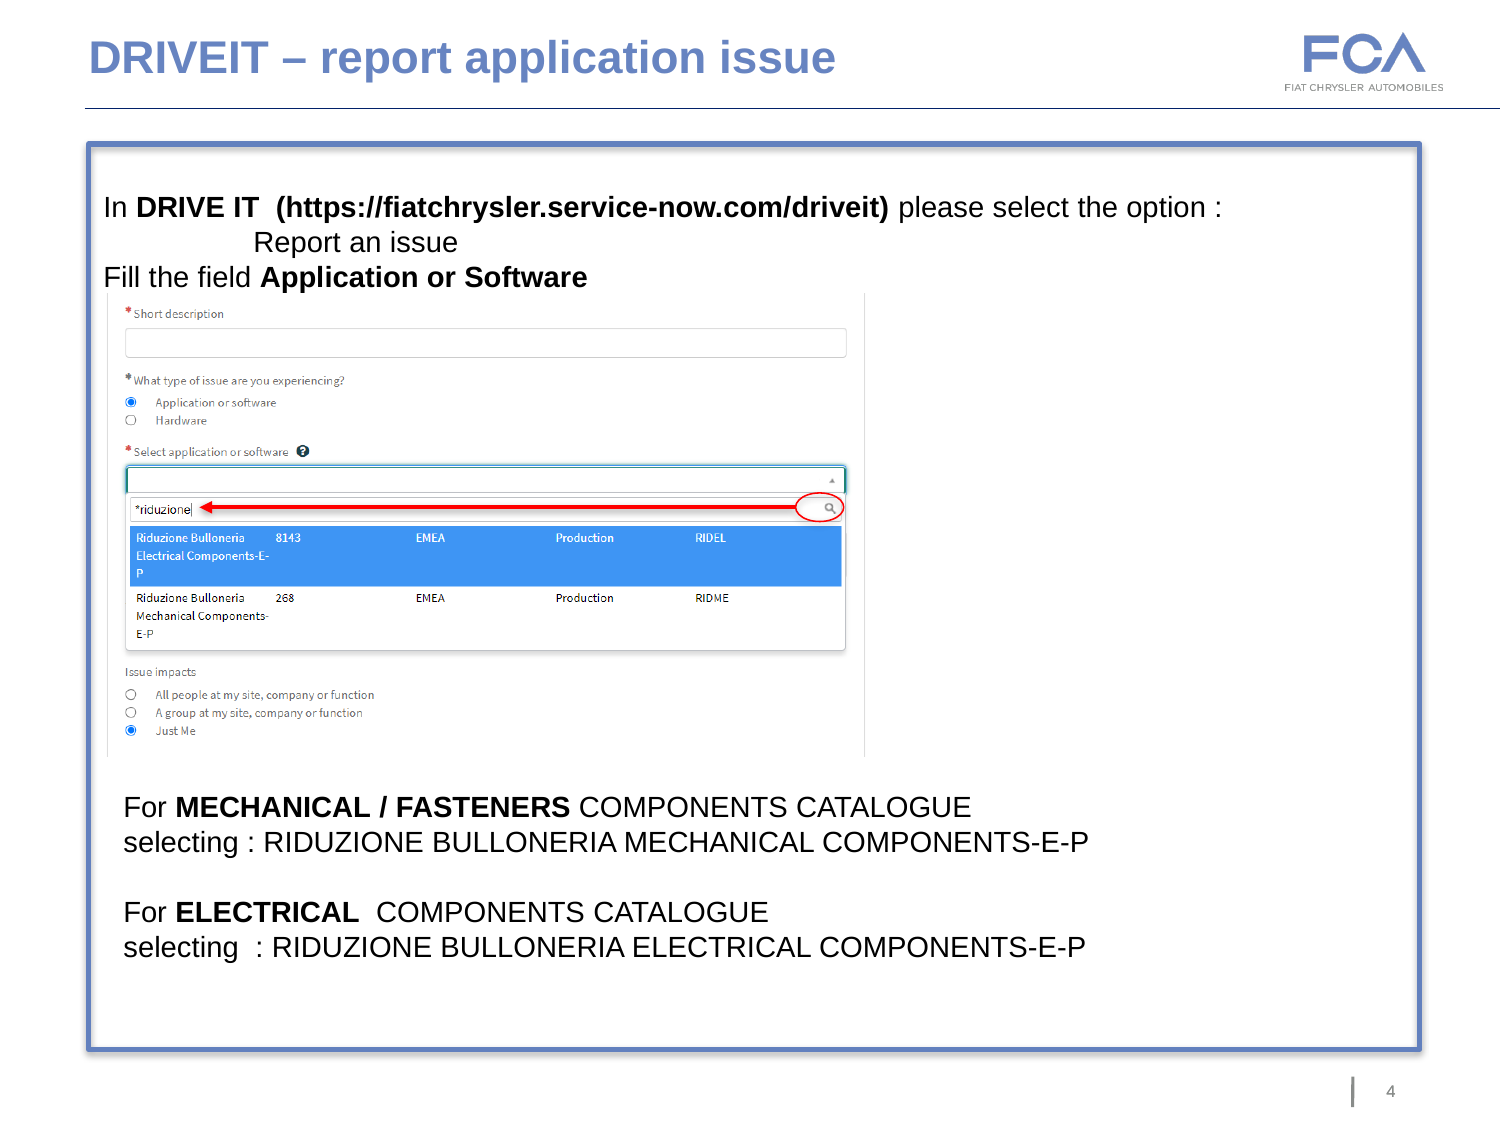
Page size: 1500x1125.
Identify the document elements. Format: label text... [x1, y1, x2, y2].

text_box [104, 292, 868, 757]
text_box In DRIVE IT (https://fiatchrysler.service-now.com/driveit) please select the option : Report an issue Fill the field Application or Software [88, 181, 1400, 301]
picture [1285, 32, 1443, 91]
text_box For MECHANICAL / FASTENERS COMPONENTS CATALOGUE selecting : RIDUZIONE BULLONERIA MECHANICAL COMPONENTS-E-P For ELECTRICAL COMPONENTS CATALOGUE selecting : RIDUZIONE BULLONERIA ELECTRICAL COMPONENTS-E-P [108, 781, 1252, 971]
list DRIVEIT – report application issue [88, 33, 1272, 87]
text_box [88, 143, 1420, 1050]
text_box 4 [1386, 1080, 1439, 1114]
